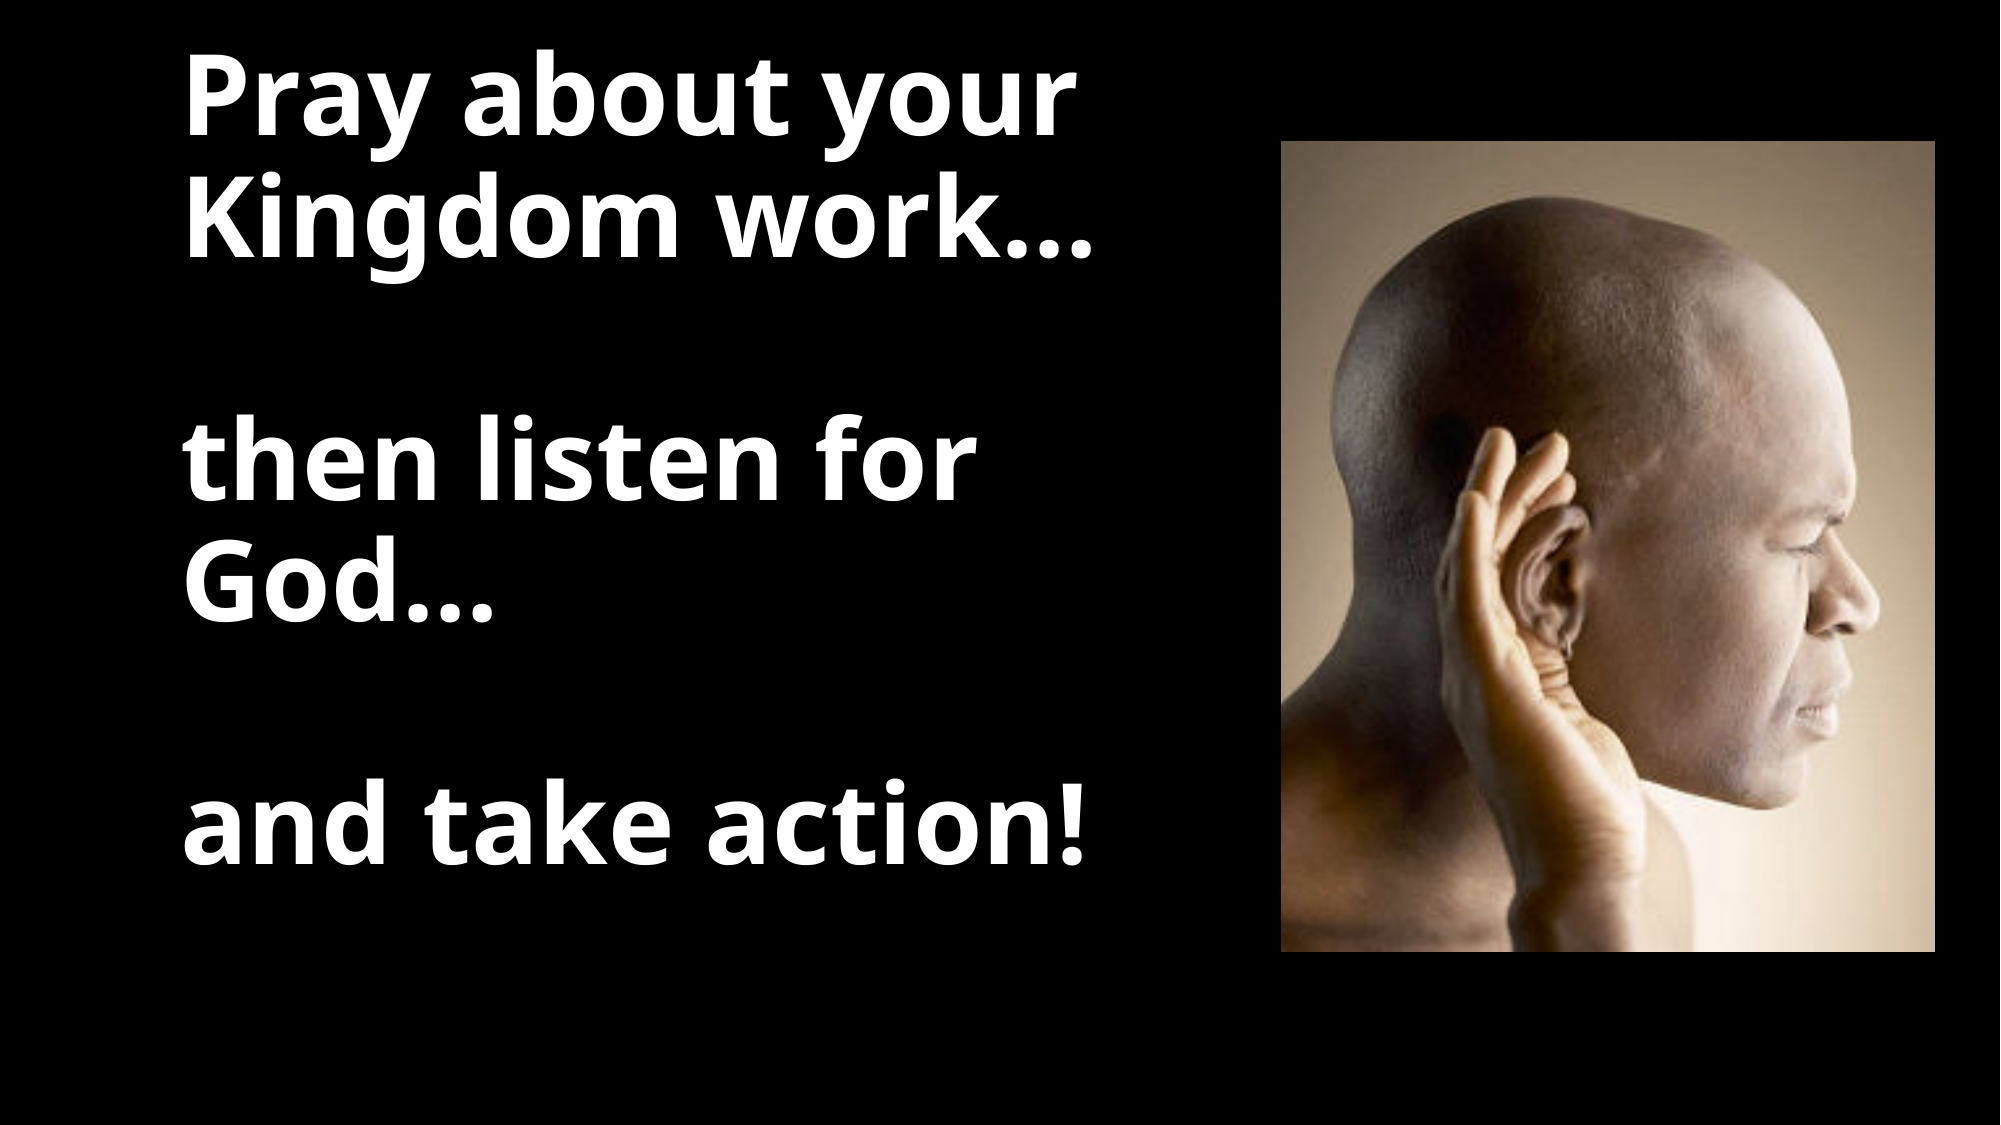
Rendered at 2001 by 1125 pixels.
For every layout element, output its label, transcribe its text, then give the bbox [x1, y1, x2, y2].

title Pray about your Kingdom work… then listen for God… and take action! [165, 37, 1223, 897]
picture [1281, 141, 1935, 952]
